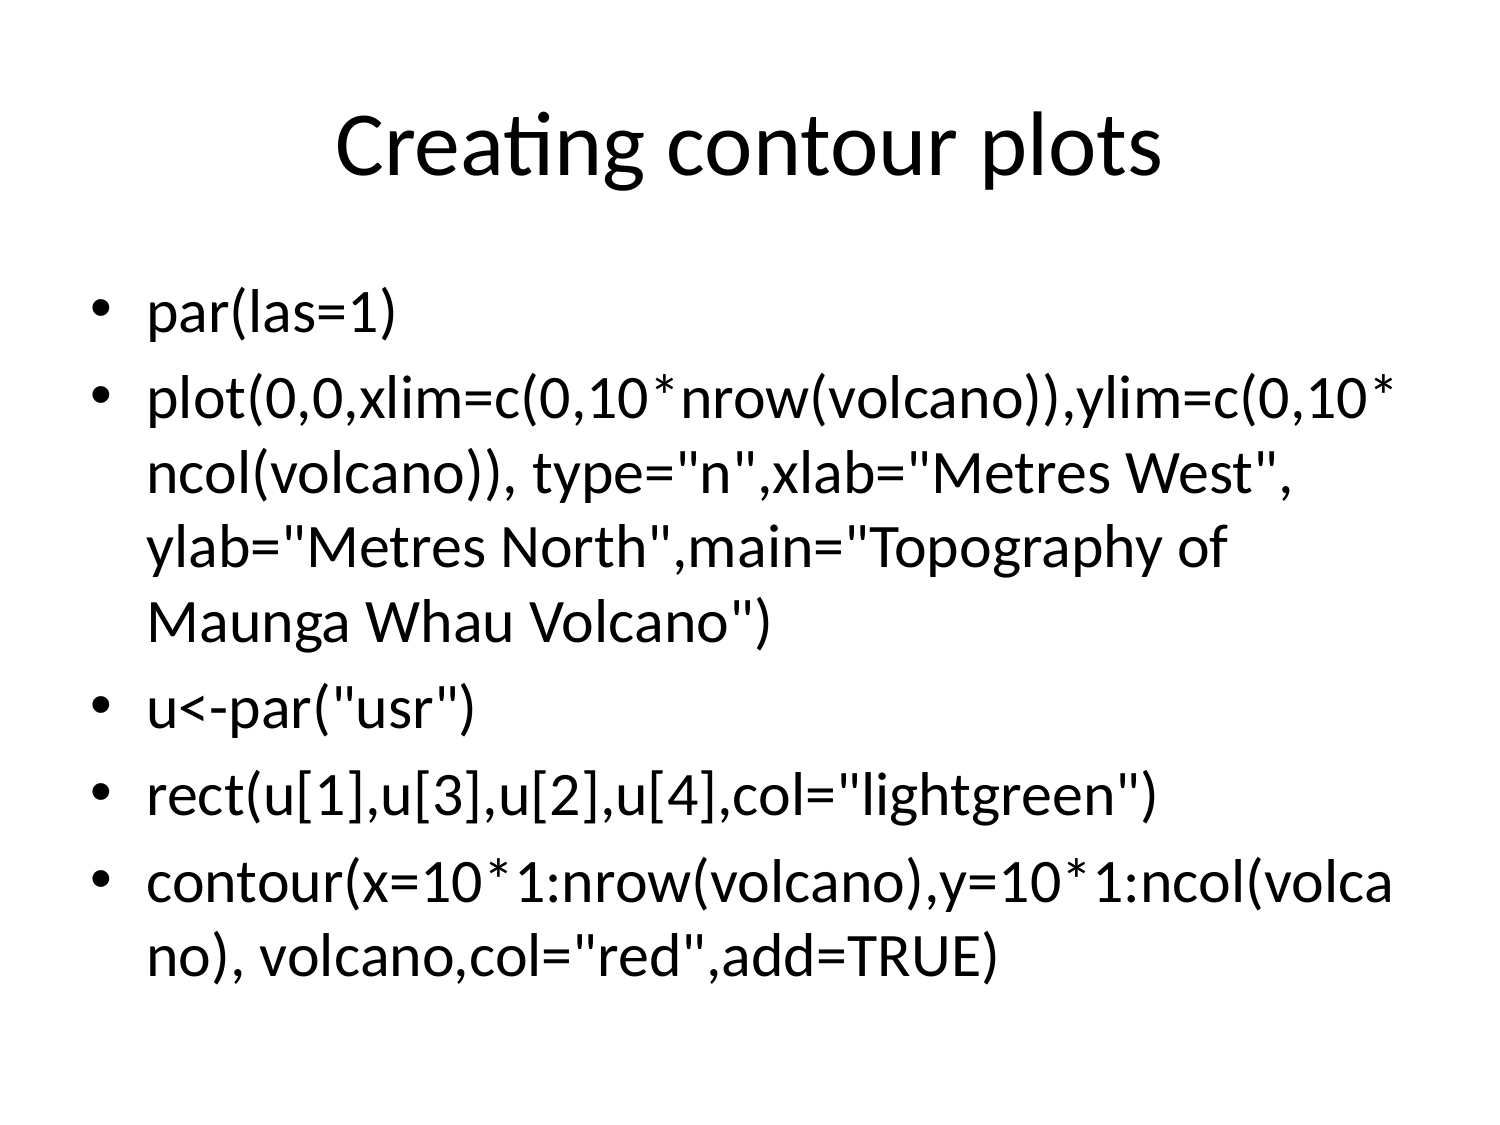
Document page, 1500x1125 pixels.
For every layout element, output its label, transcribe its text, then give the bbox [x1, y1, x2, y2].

title Creating contour plots [75, 45, 1425, 233]
list par(las=1) plot(0,0,xlim=c(0,10*nrow(volcano)),ylim=c(0,10*ncol(volcano)), type="n",xlab="Metres West", ylab="Metres North",main="Topography of Maunga Whau Volcano") u<-par("usr") rect(u[1],u[3],u[2],u[4],col="lightgreen") contour(x=10*1:nrow(volcano),y=10*1:ncol(volcano), volcano,col="red",add=TRUE) [75, 262, 1425, 1005]
